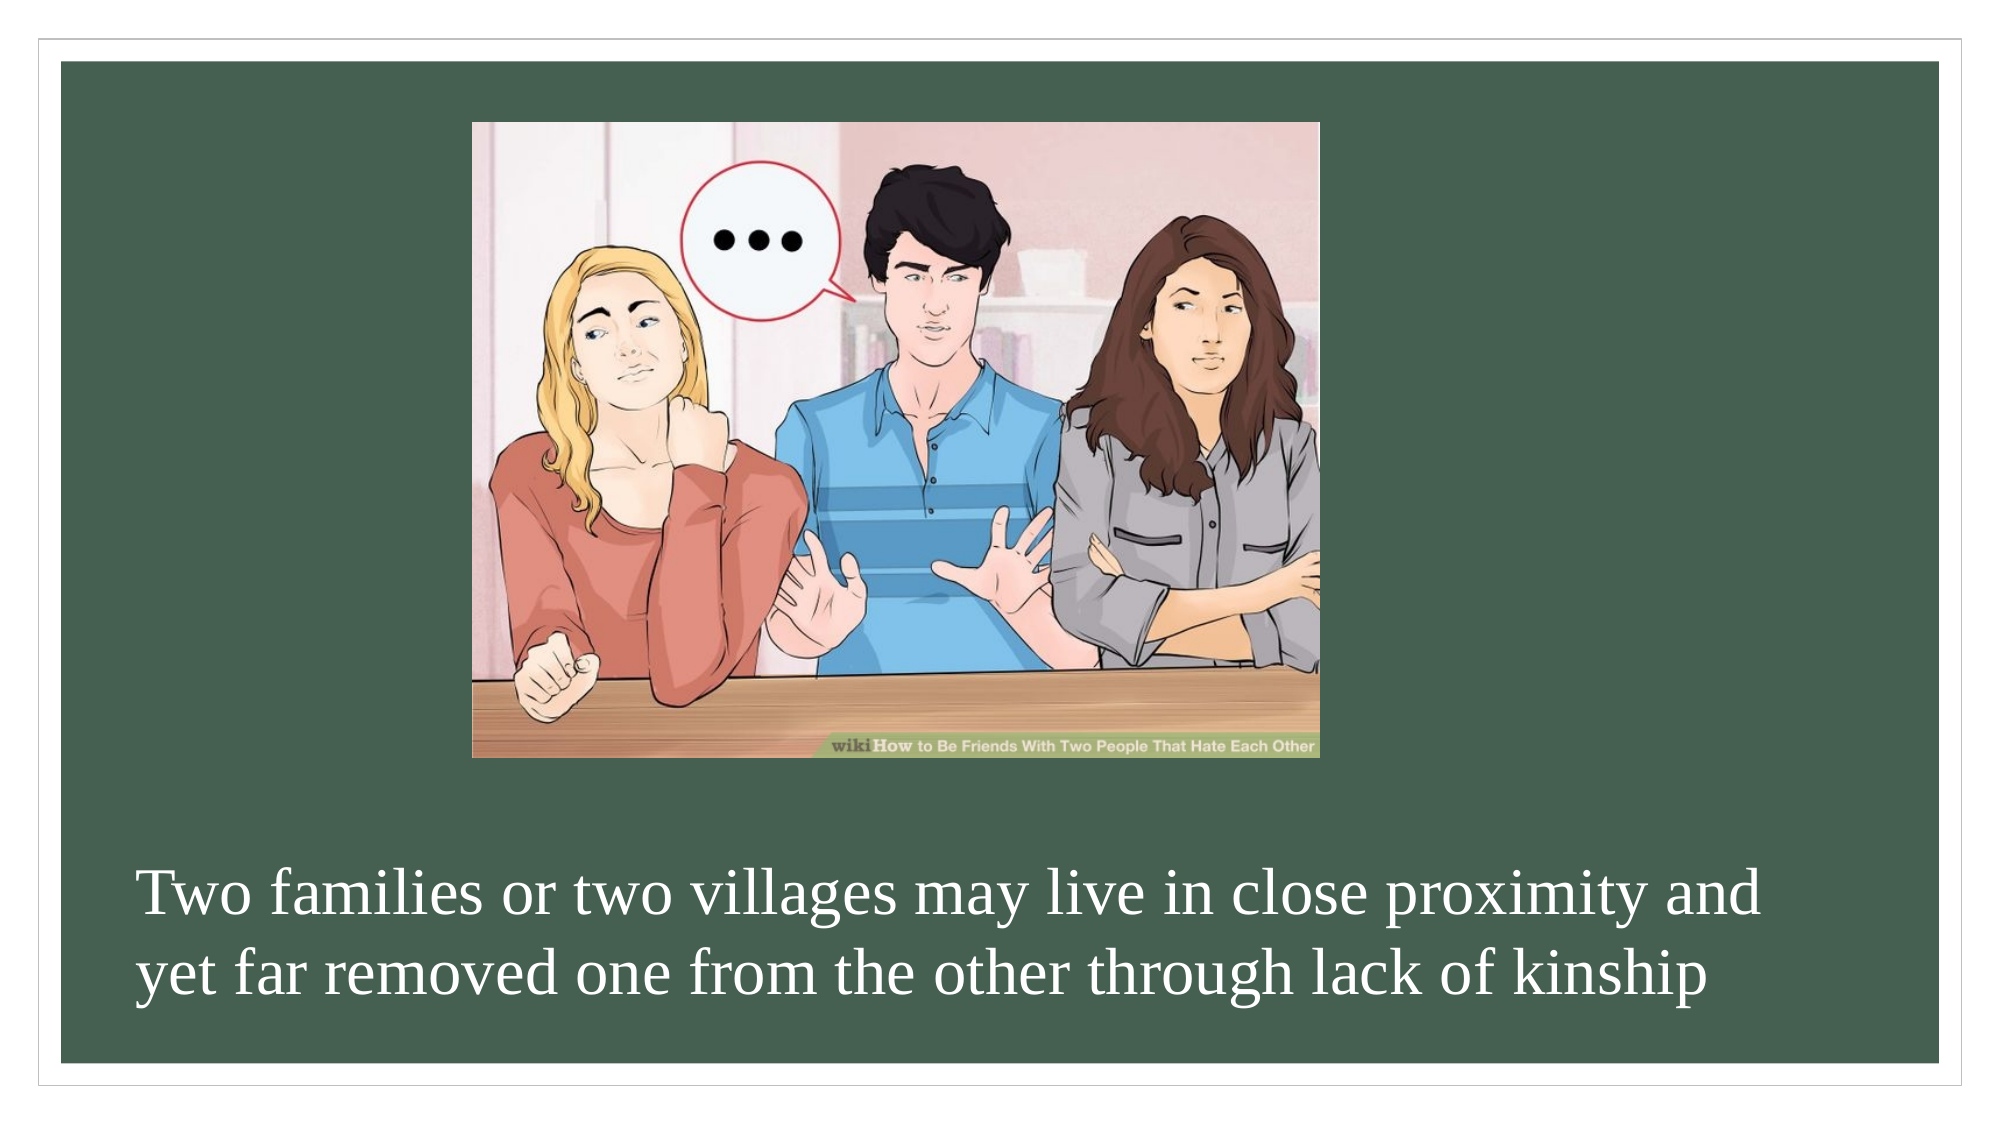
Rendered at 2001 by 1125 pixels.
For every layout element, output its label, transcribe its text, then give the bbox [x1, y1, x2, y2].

picture [472, 122, 1320, 758]
text_box Two families or two villages may live in close proximity and yet far removed one from the other through lack of kinship [120, 840, 1874, 1016]
